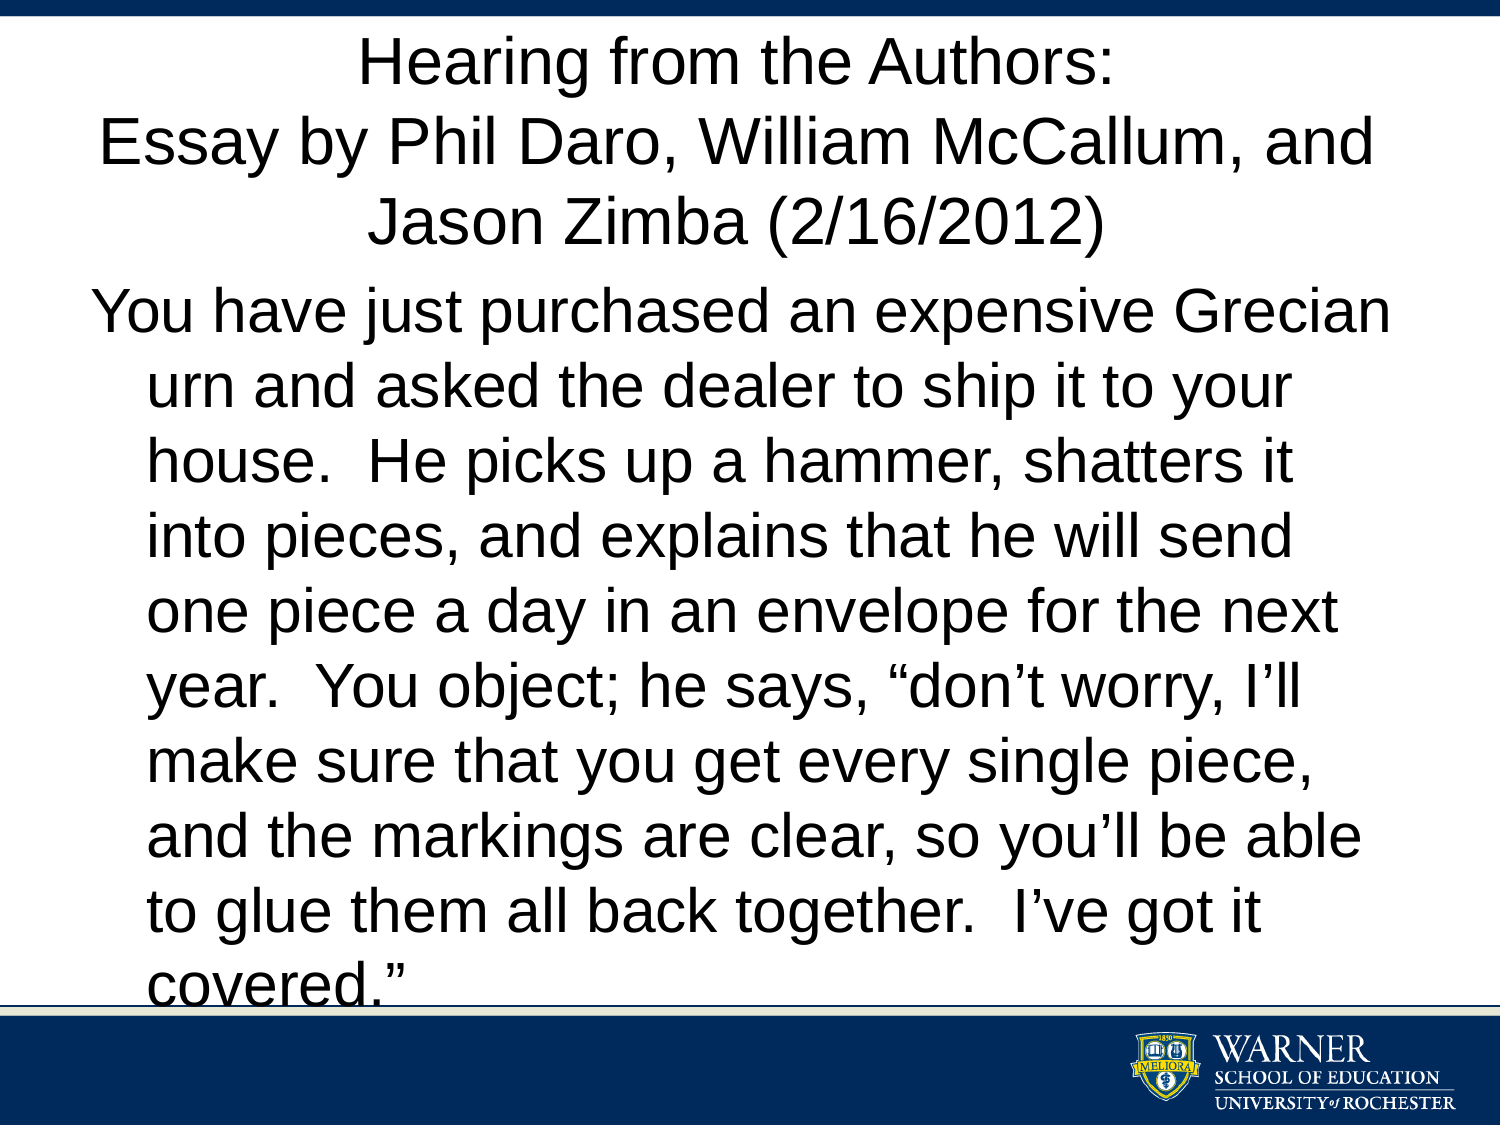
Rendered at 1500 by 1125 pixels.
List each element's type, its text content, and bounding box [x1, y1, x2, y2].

list You have just purchased an expensive Grecian urn and asked the dealer to ship it to your house. He picks up a hammer, shatters it into pieces, and explains that he will send one piece a day in an envelope for the next year. You object; he says, “don’t worry, I’ll make sure that you get every single piece, and the markings are clear, so you’ll be able to glue them all back together. I’ve got it covered.” [74, 262, 1426, 1006]
title Hearing from the Authors: Essay by Phil Daro, William McCallum, and Jason Zimba (2/16/2012) [62, 0, 1413, 276]
picture [0, 0, 1500, 1125]
